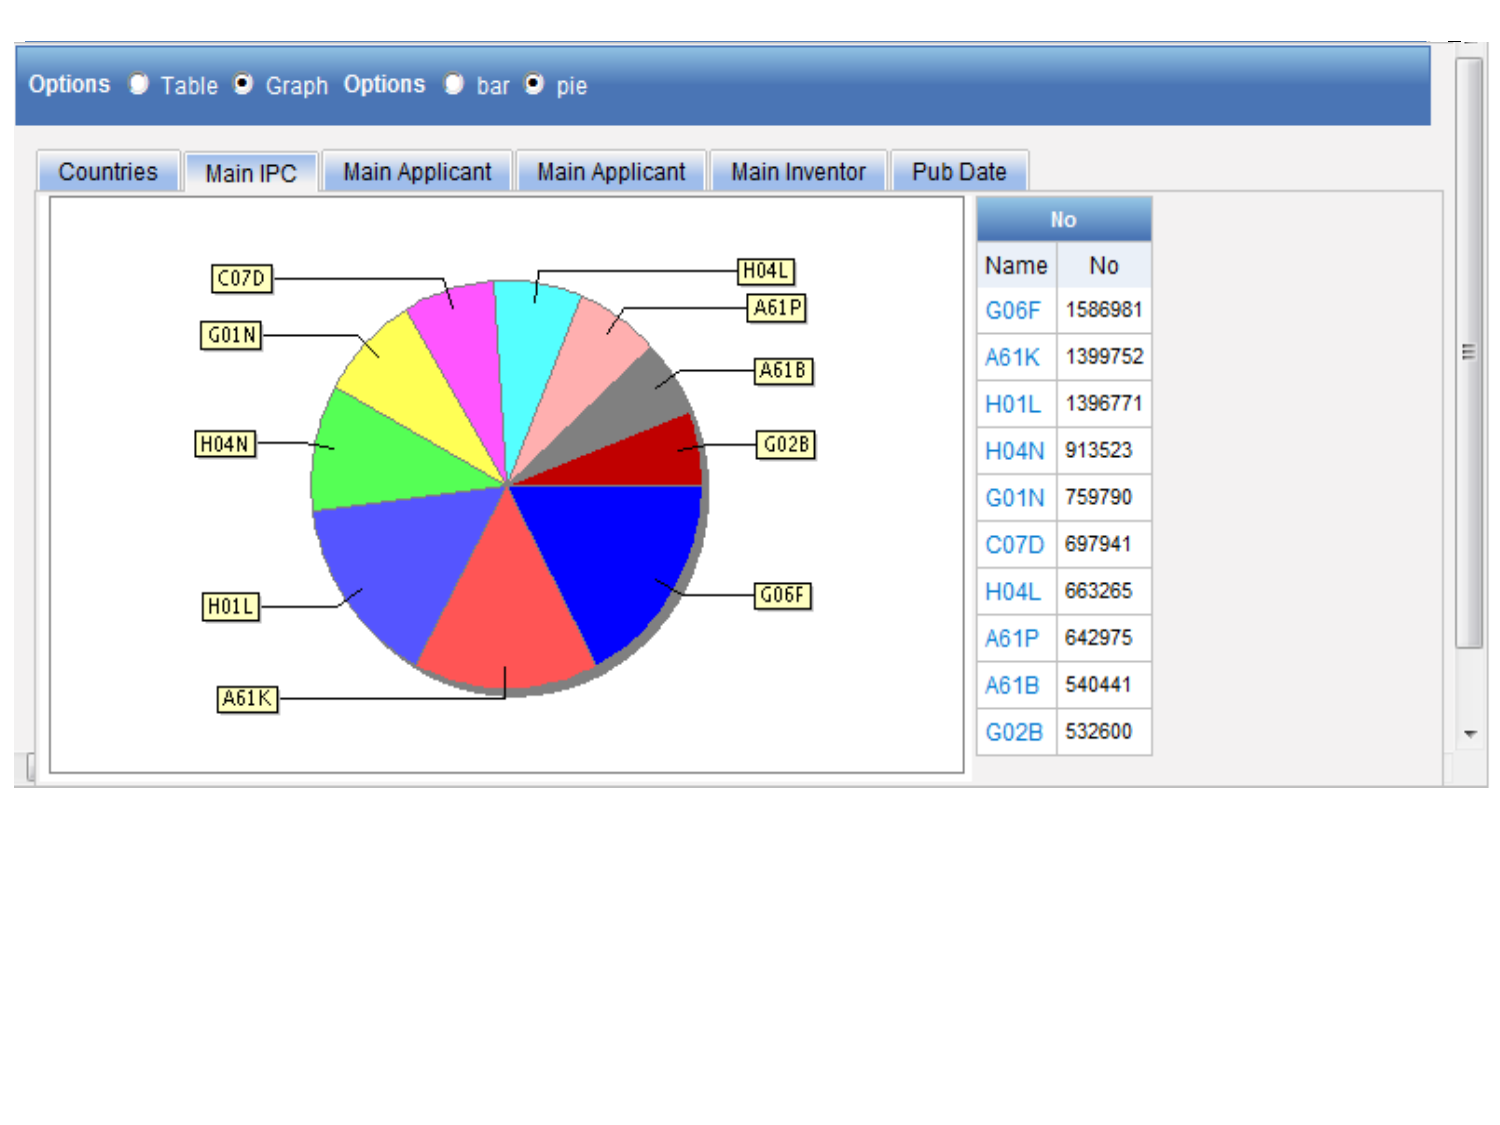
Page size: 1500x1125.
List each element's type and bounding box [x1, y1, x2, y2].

picture [14, 41, 1500, 789]
